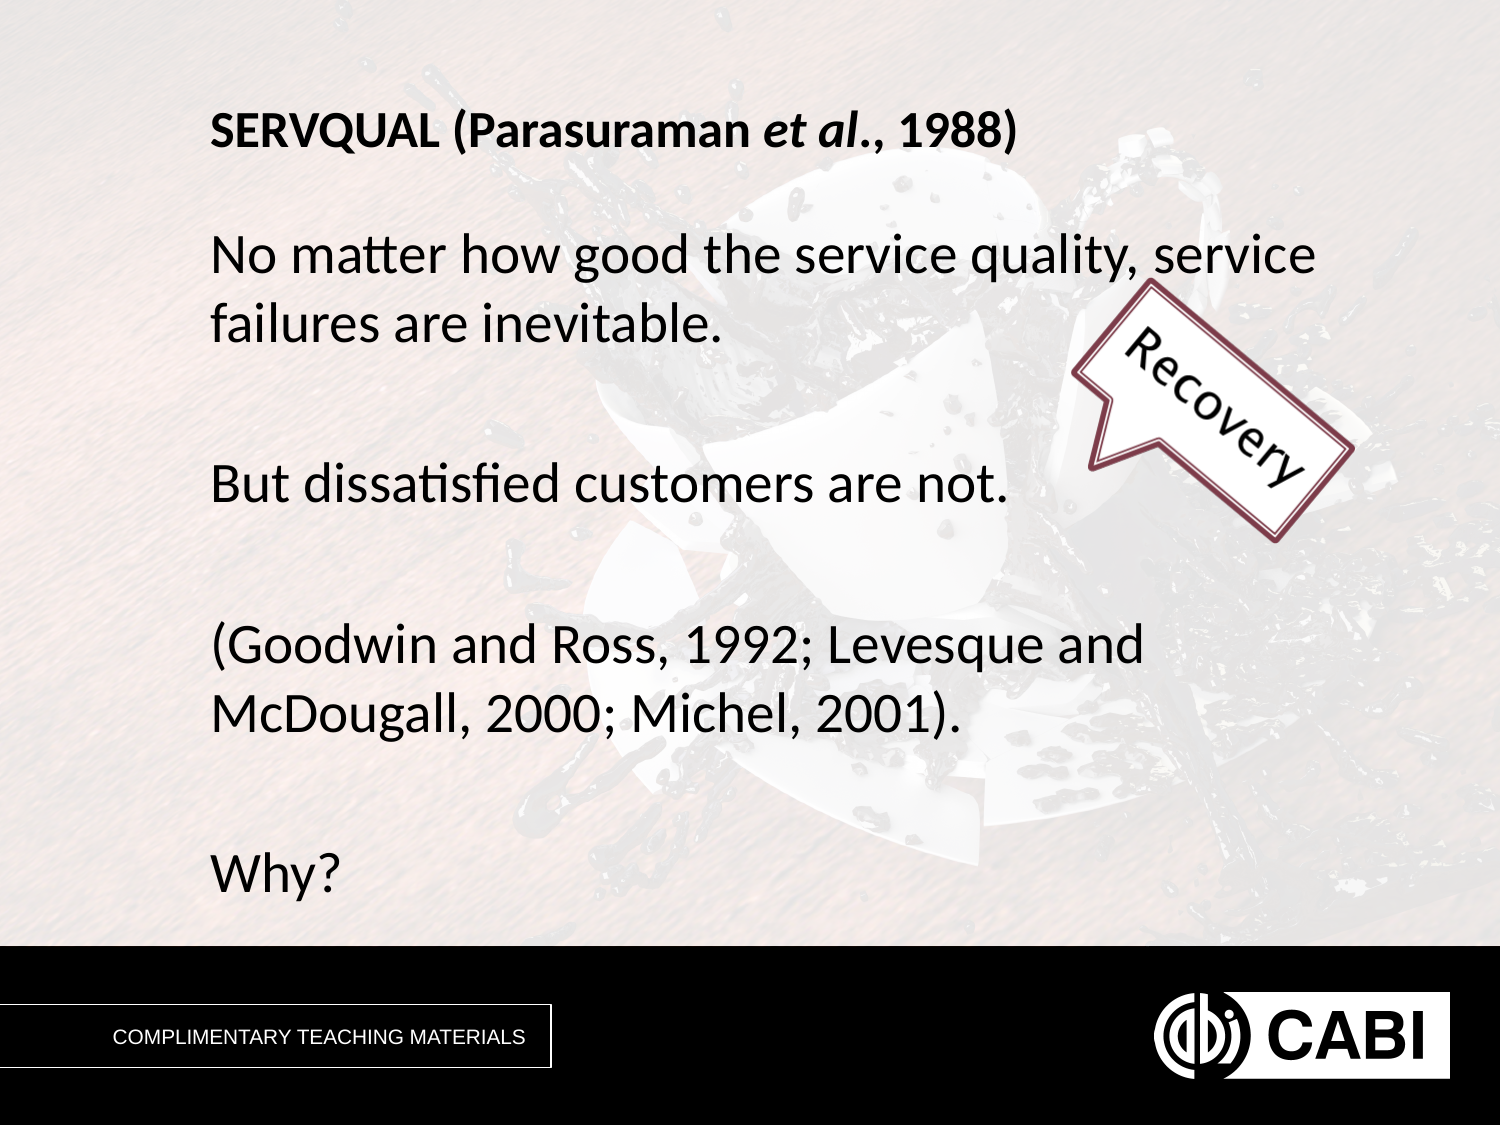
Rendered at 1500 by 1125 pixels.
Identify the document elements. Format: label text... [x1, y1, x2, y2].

title SERVQUAL (Parasuraman et al., 1988) [195, 45, 1376, 209]
list No matter how good the service quality, service failures are inevitable. But dissatisfied customers are not. (Goodwin and Ross, 1992; Levesque and McDougall, 2000; Michel, 2001). Why? [195, 209, 1376, 917]
picture [1067, 276, 1355, 546]
picture [1154, 992, 1450, 1079]
